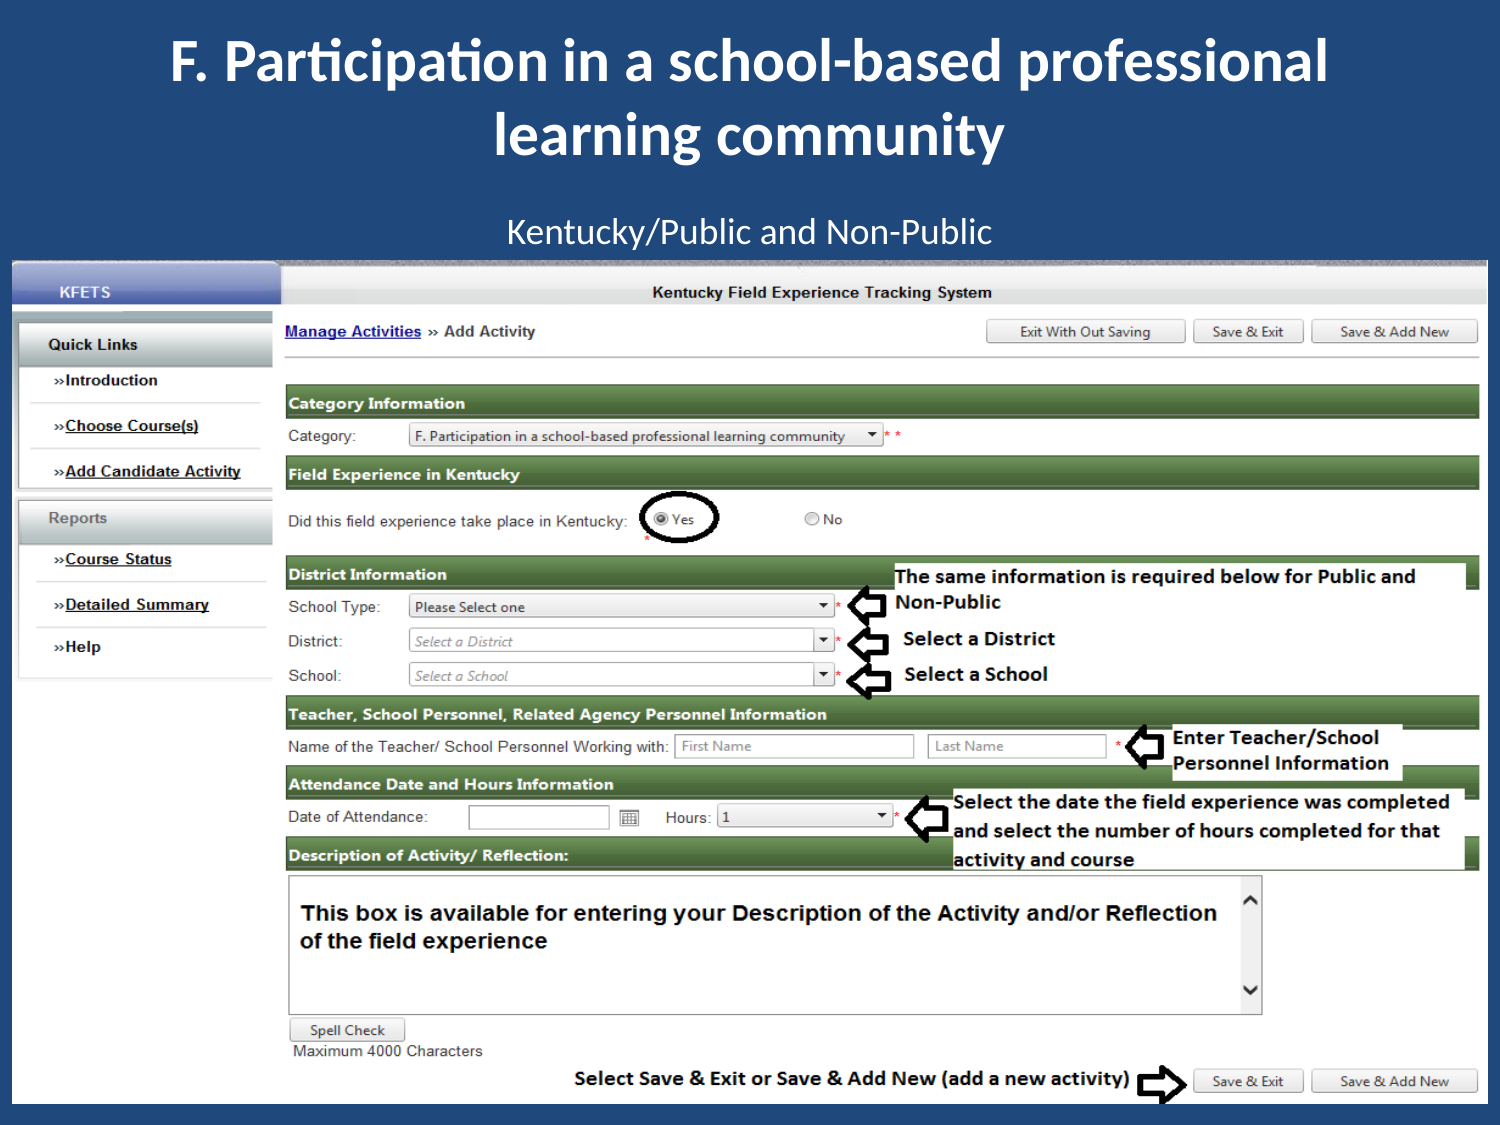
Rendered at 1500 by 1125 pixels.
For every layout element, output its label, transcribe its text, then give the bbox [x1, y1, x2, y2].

text_box Kentucky/Public and Non-Public [187, 199, 1313, 259]
title F. Participation in a school-based professional learning community [75, 12, 1425, 175]
picture [12, 260, 1488, 1104]
